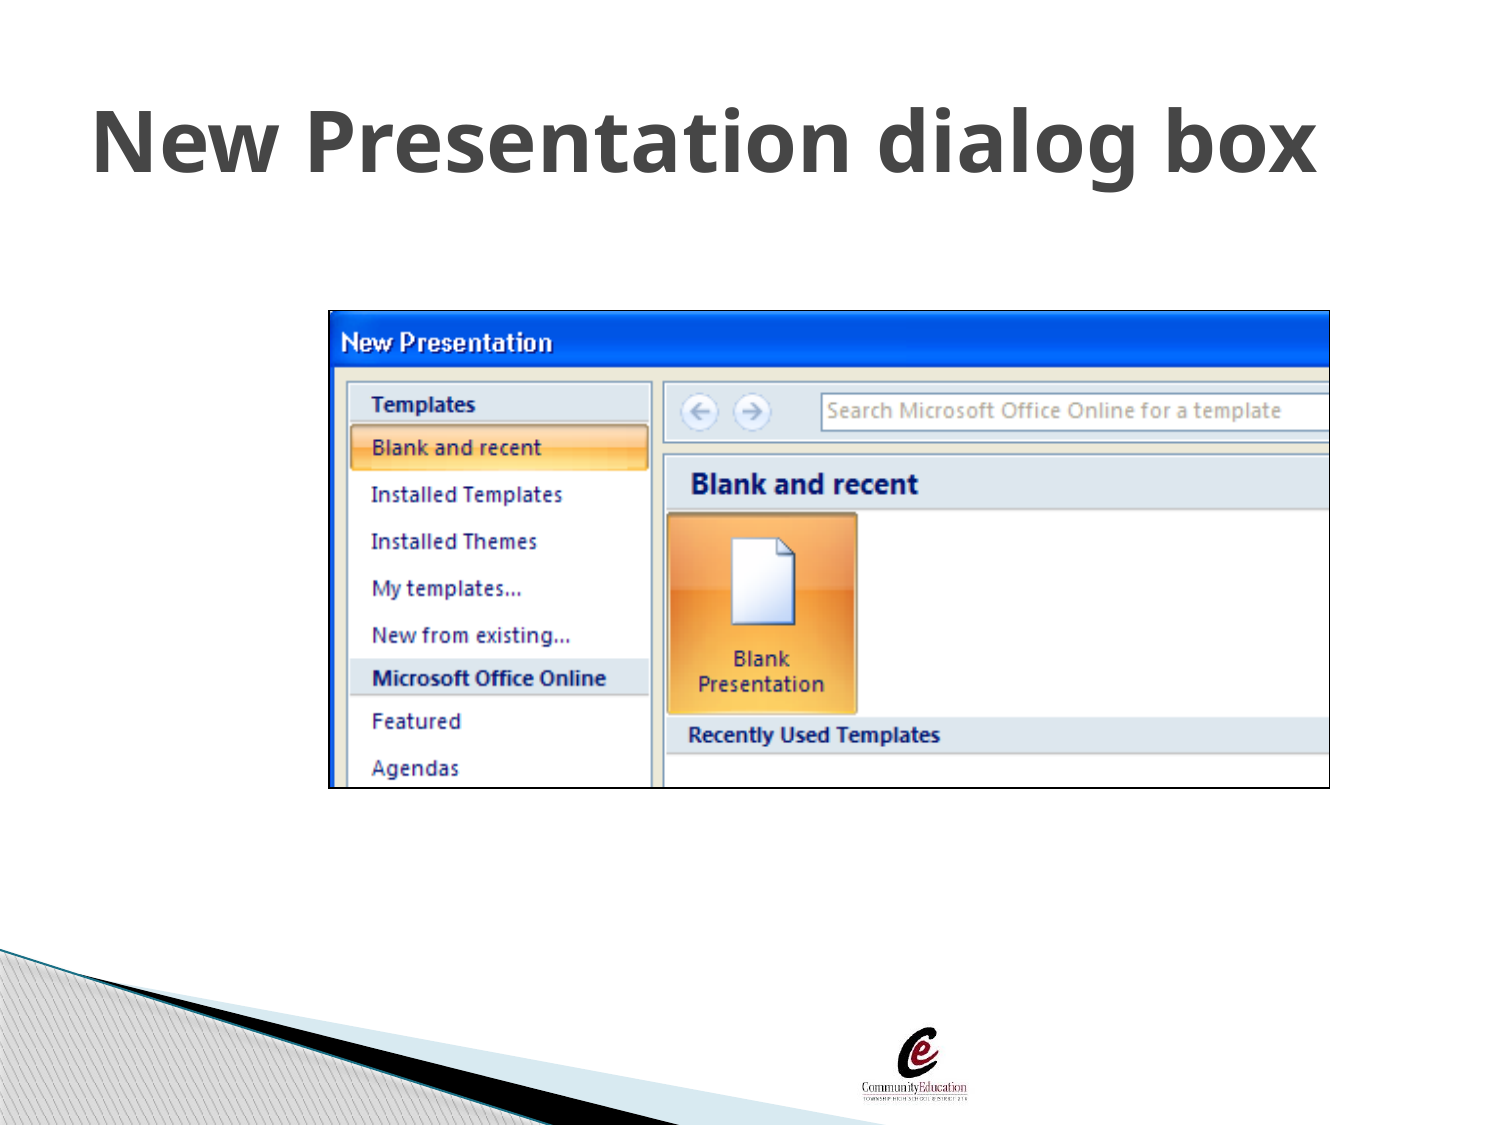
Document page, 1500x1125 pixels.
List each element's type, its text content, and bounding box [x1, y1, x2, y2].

title New Presentation dialog box [75, 45, 1425, 233]
picture [329, 310, 1329, 788]
picture [851, 1010, 979, 1106]
